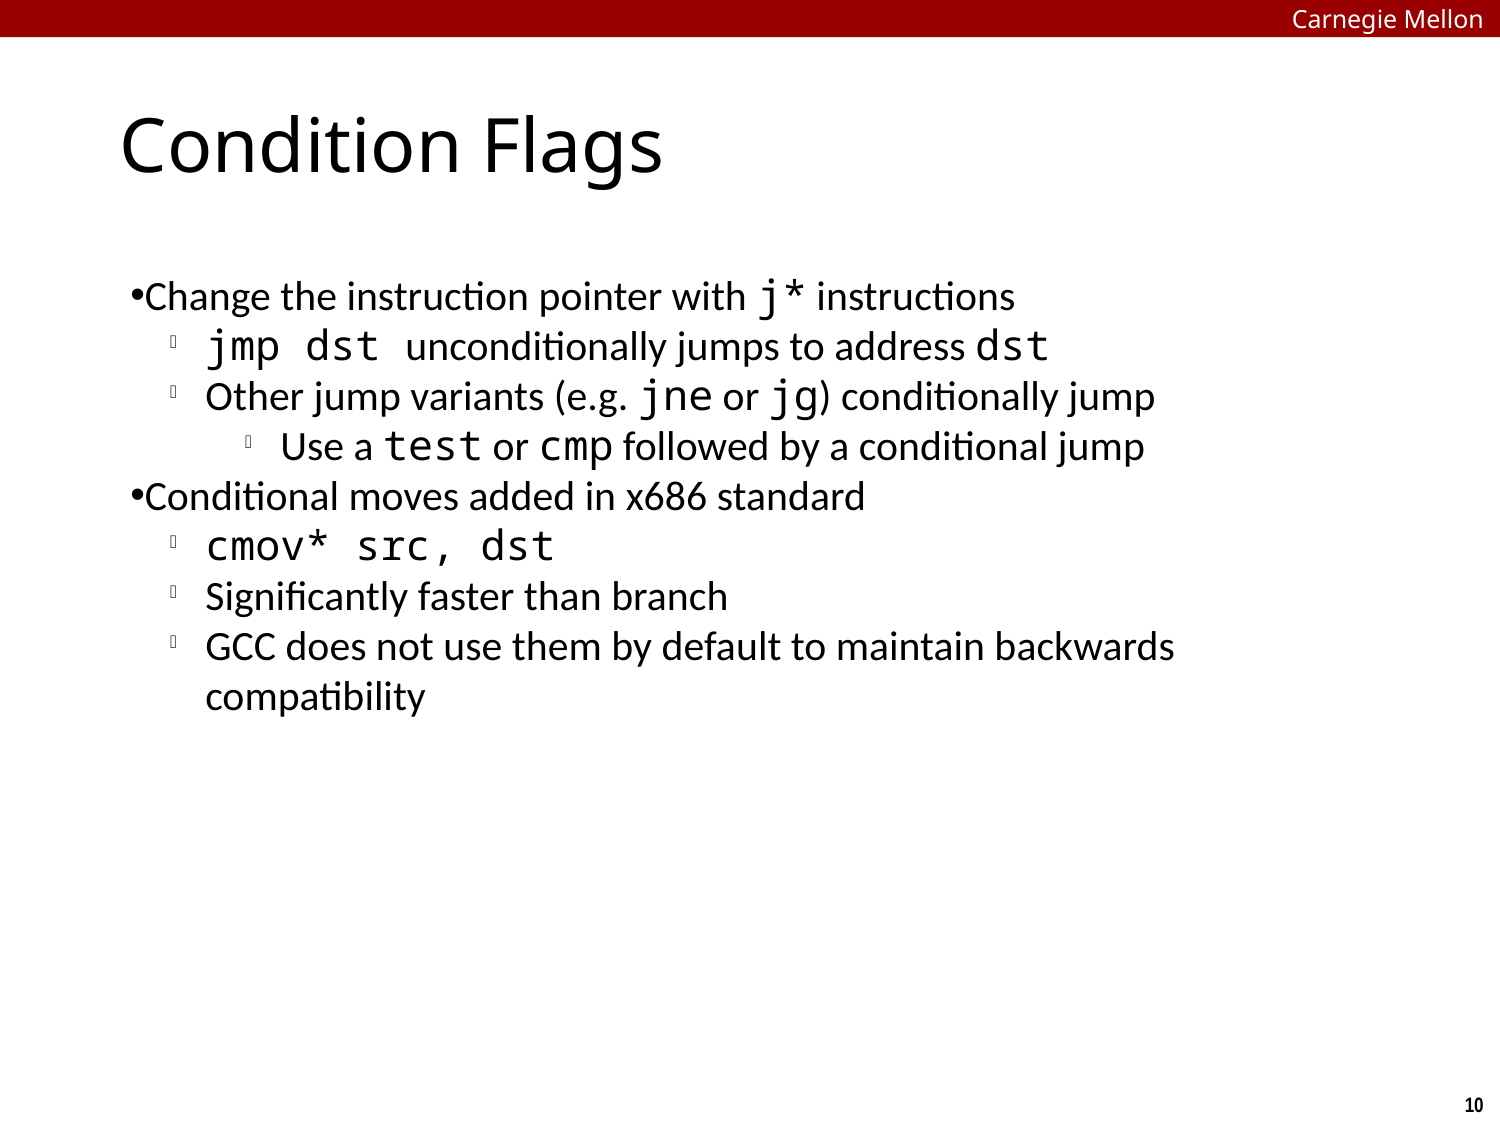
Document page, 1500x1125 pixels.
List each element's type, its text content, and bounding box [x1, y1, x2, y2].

text_box [0, 0, 1500, 38]
text_box Change the instruction pointer with j* instructions jmp dst unconditionally jumps to address dst Other jump variants (e.g. jne or jg) conditionally jump Use a test or cmp followed by a conditional jump Conditional moves added in x686 standard cmov* src, dst Significantly faster than branch GCC does not use them by default to maintain backwards compatibility [124, 262, 1378, 750]
text_box Condition Flags [113, 62, 1389, 224]
text_box Carnegie Mellon [1291, 3, 1500, 33]
